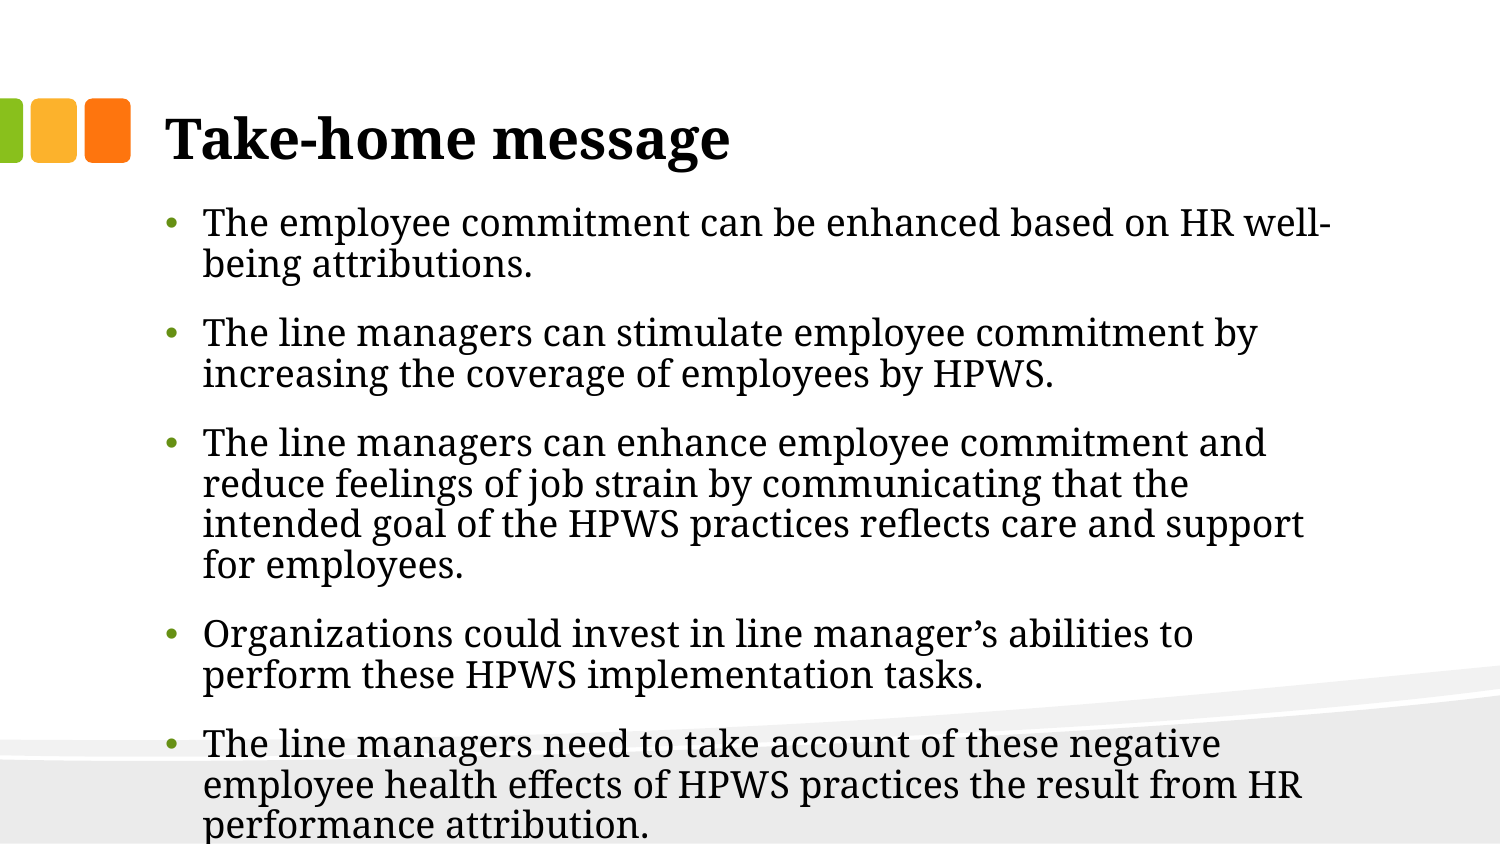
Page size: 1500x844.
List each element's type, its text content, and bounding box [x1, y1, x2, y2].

list The employee commitment can be enhanced based on HR well-being attributions. The line managers can stimulate employee commitment by increasing the coverage of employees by HPWS. The line managers can enhance employee commitment and reduce feelings of job strain by communicating that the intended goal of the HPWS practices reflects care and support for employees. Organizations could invest in line manager’s abilities to perform these HPWS implementation tasks. The line managers need to take account of these negative employee health effects of HPWS practices the result from HR performance attribution. [150, 196, 1350, 816]
title Take-home message [150, 18, 1350, 179]
